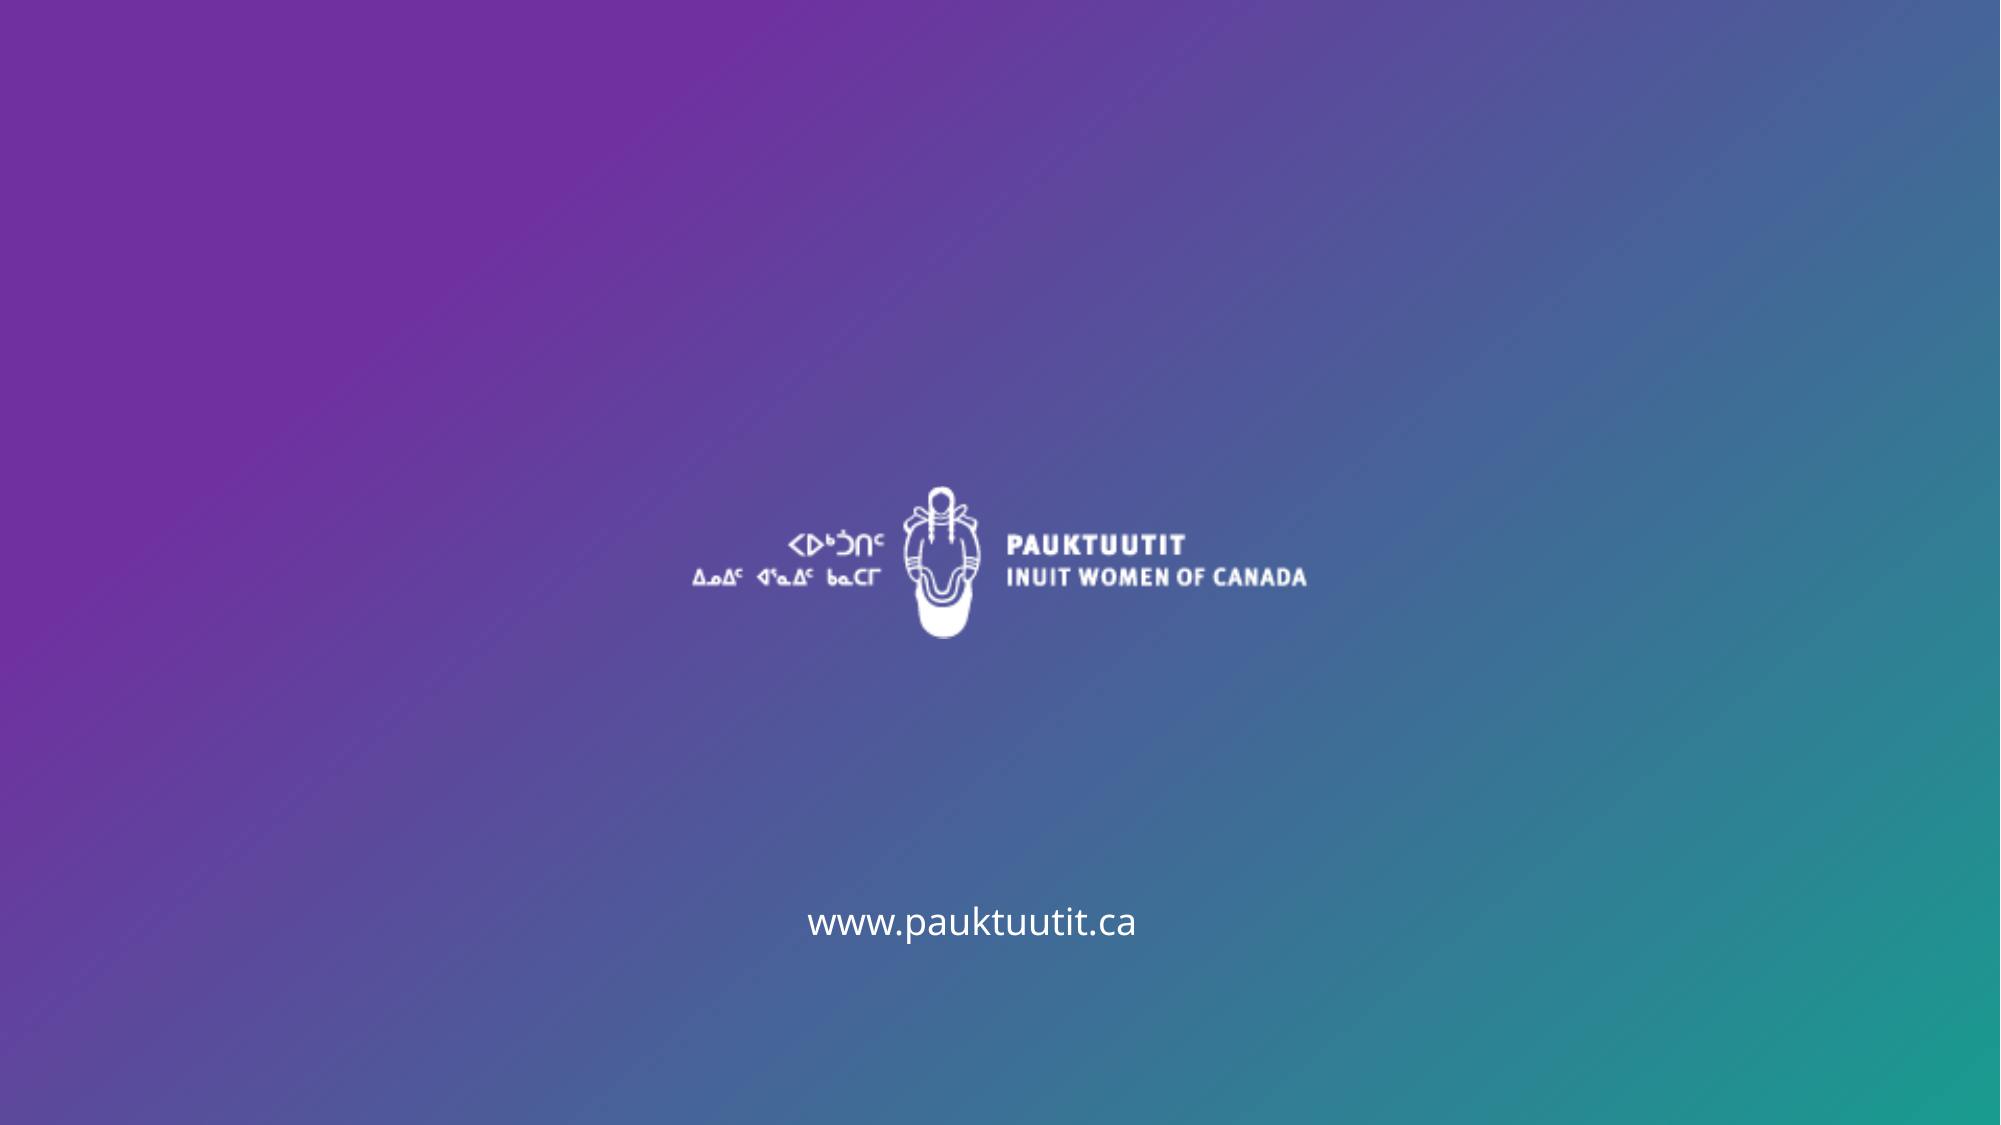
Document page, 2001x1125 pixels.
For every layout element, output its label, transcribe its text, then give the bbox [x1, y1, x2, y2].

picture [691, 486, 1309, 639]
text_box www.pauktuutit.ca [480, 890, 1464, 951]
text_box [0, 0, 2000, 1125]
